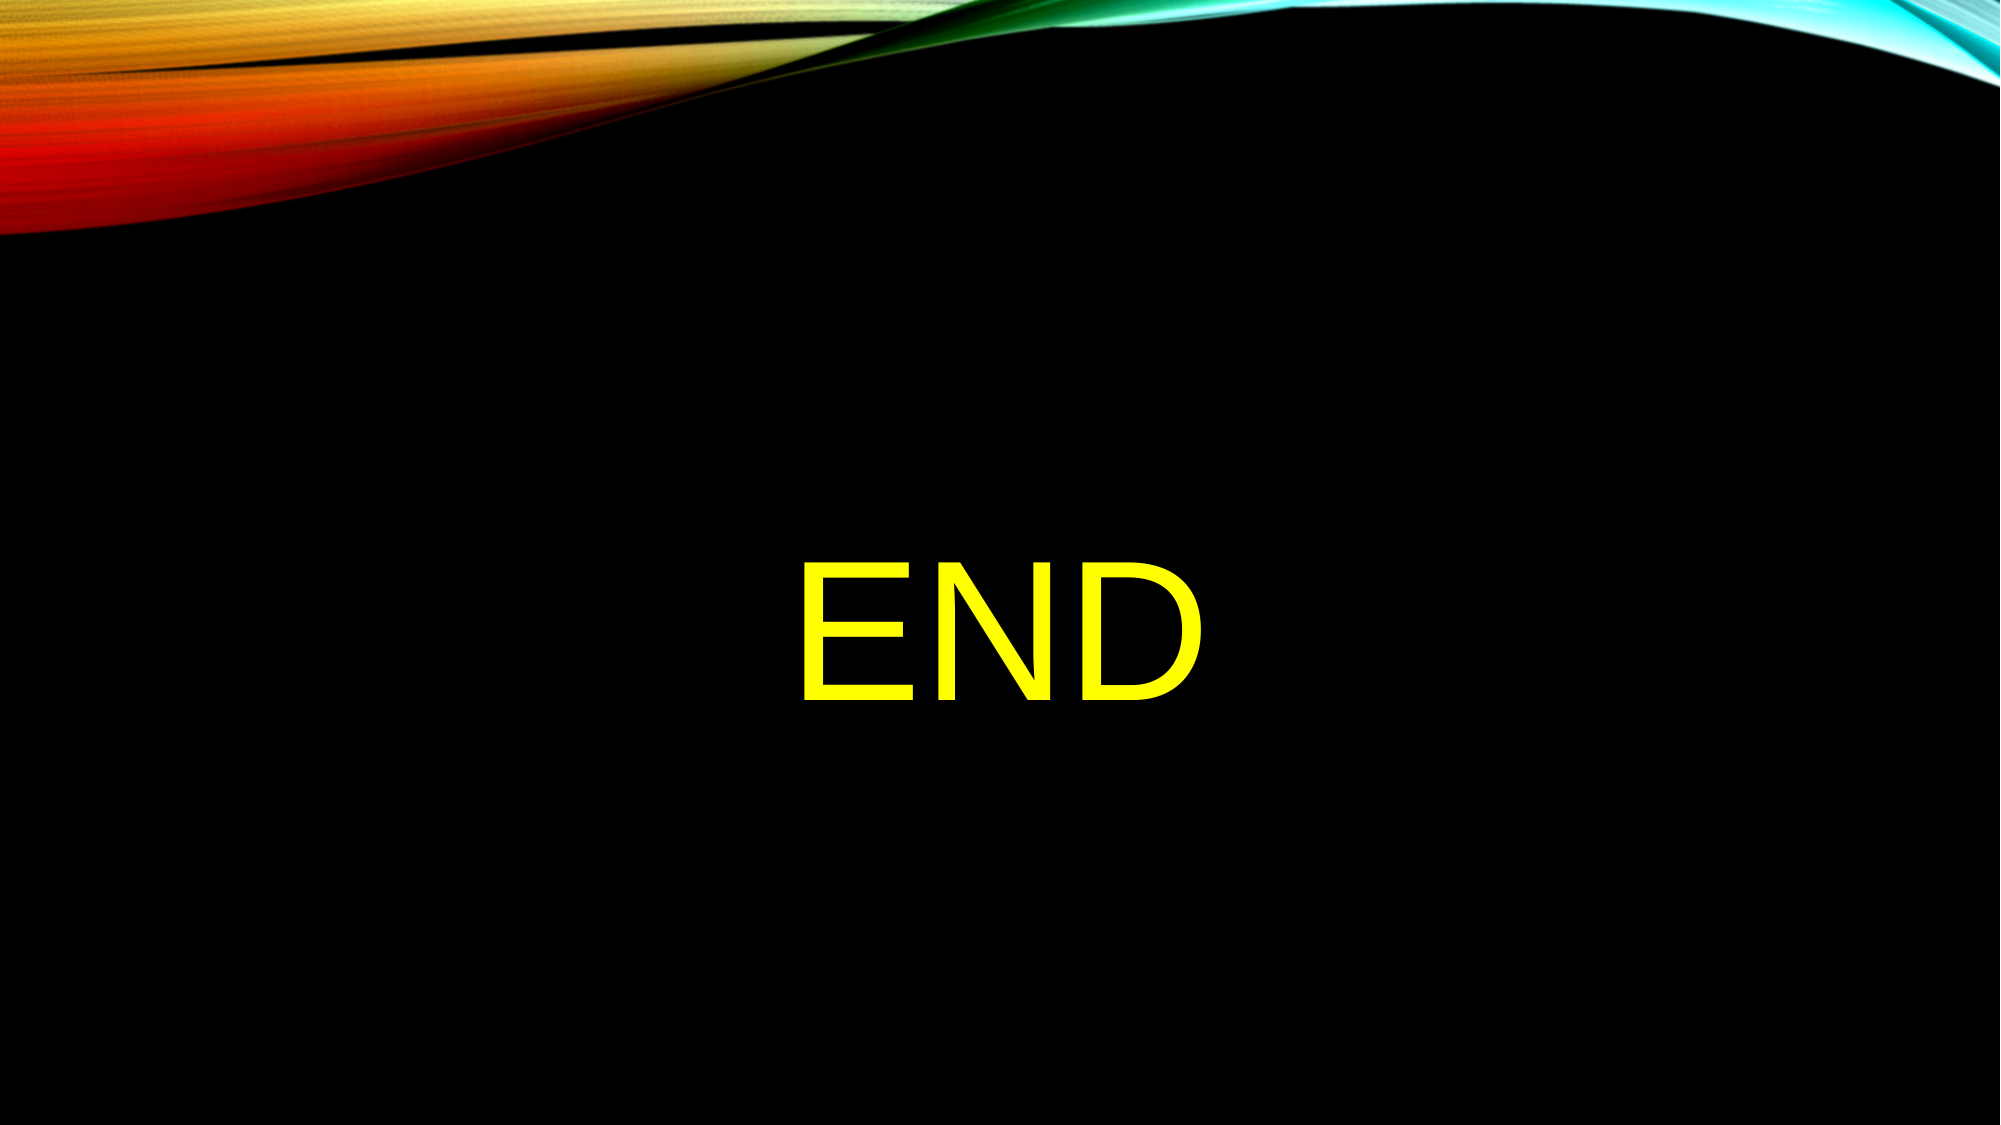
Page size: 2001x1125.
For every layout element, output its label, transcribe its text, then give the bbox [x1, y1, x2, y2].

picture [0, 0, 2000, 237]
list END [112, 259, 1888, 920]
